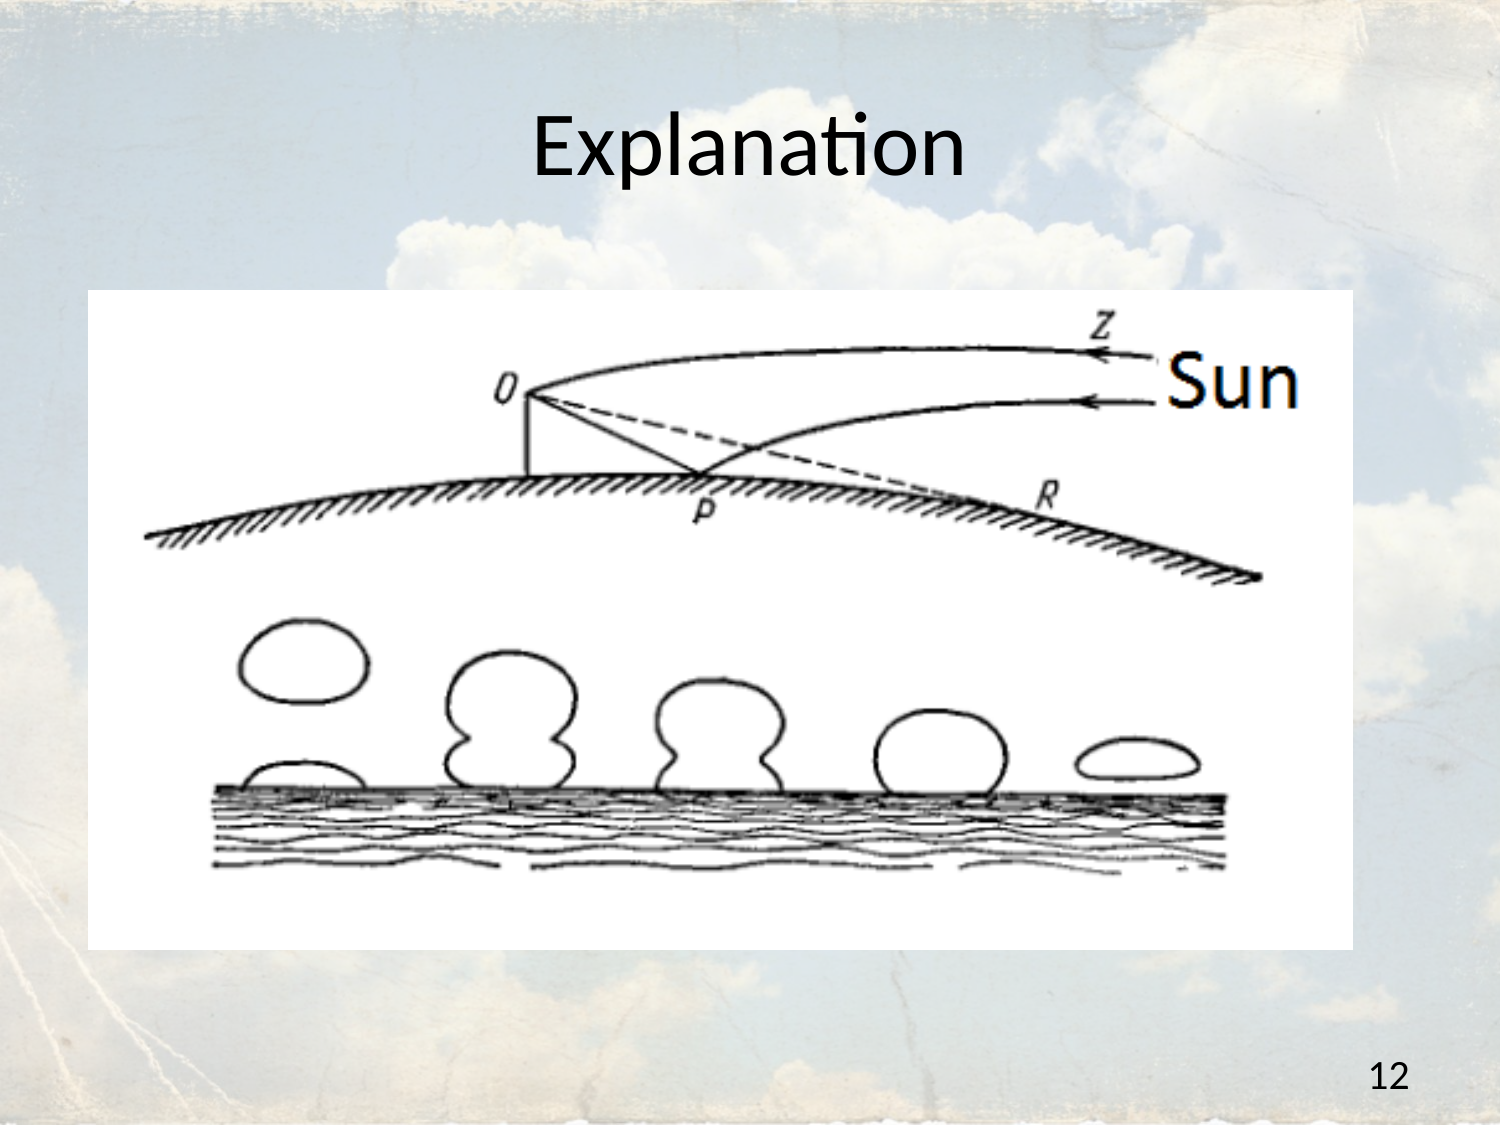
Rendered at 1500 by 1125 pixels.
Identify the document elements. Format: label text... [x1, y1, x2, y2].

title Explanation [75, 45, 1425, 233]
slide_number 12 [1074, 1042, 1425, 1103]
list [88, 290, 1353, 951]
